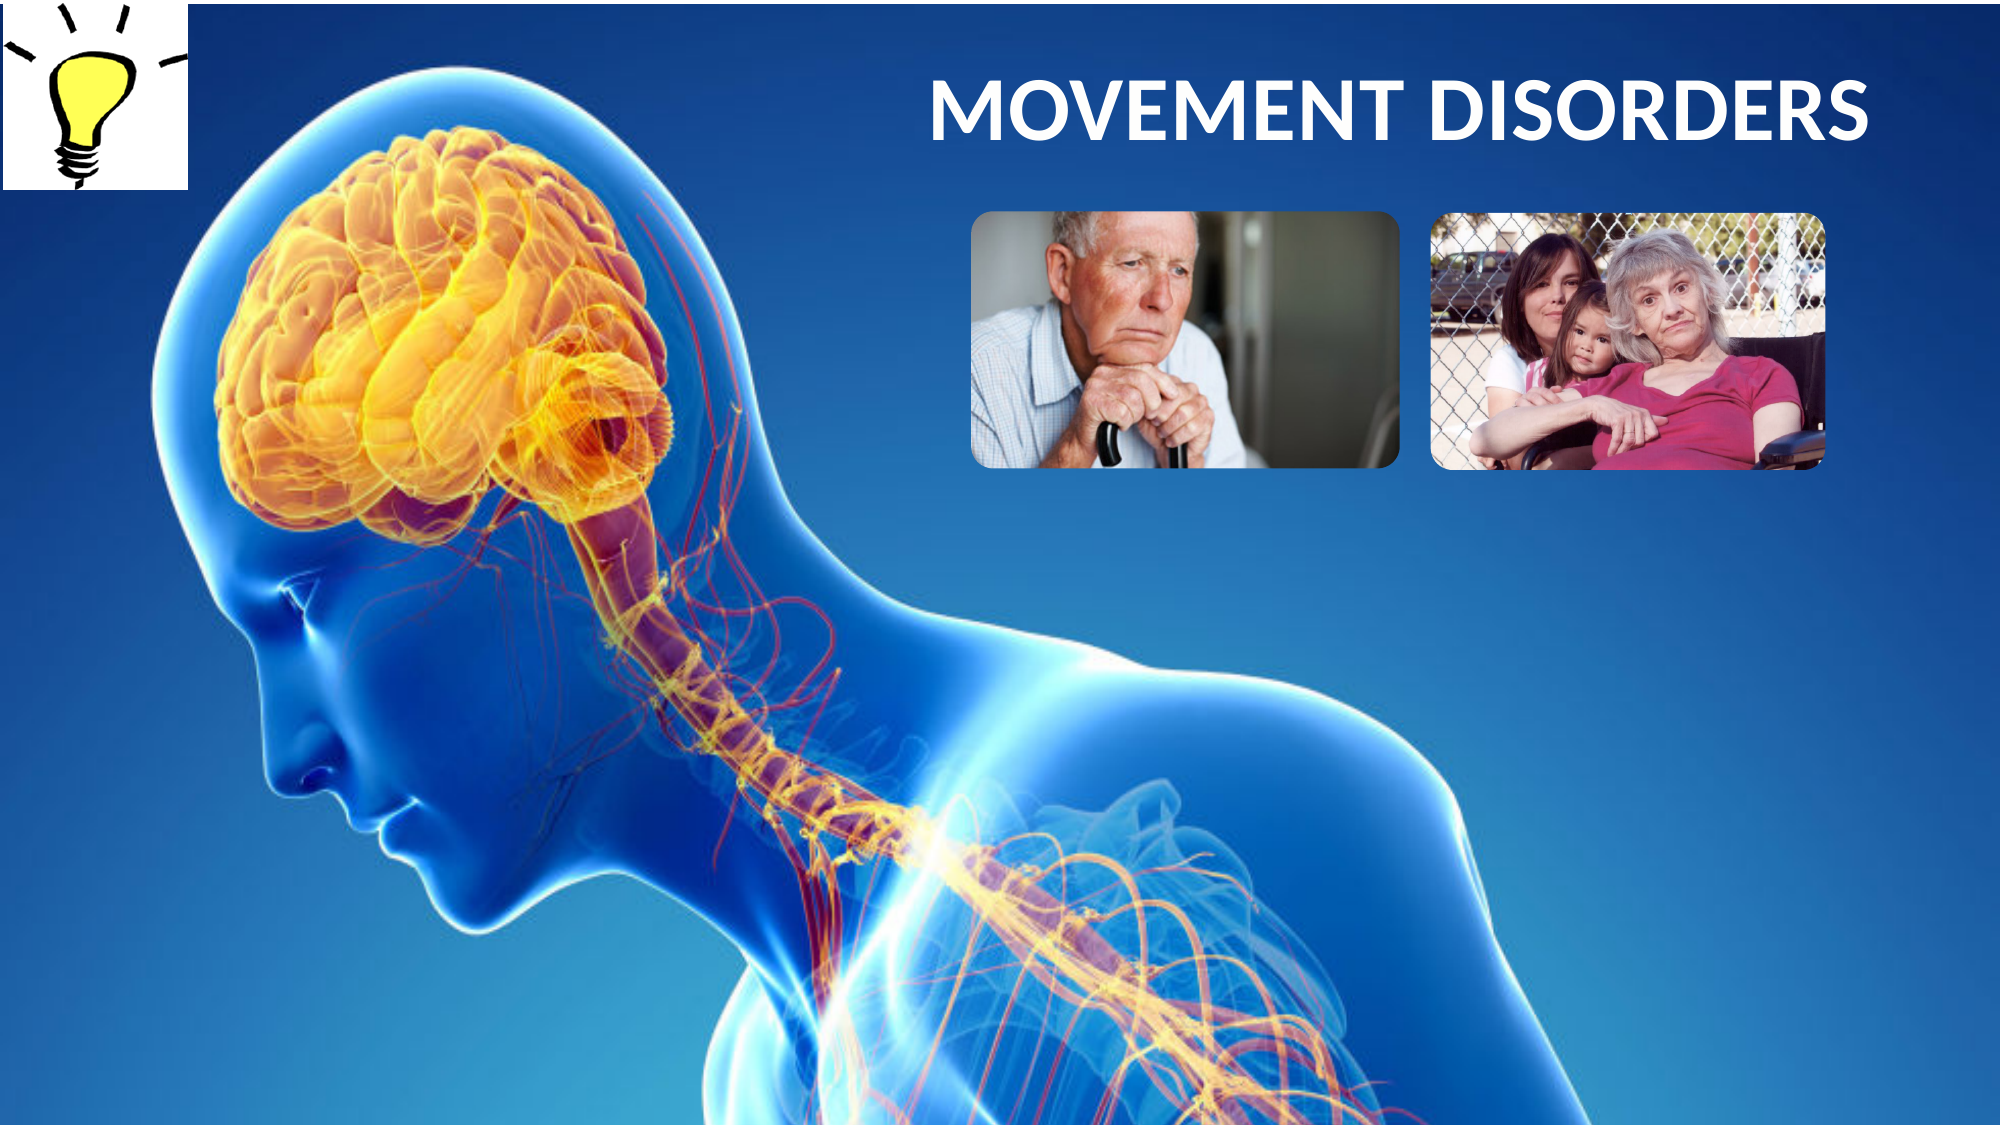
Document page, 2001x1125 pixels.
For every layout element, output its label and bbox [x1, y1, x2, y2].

picture [2, 3, 188, 190]
picture [1430, 212, 1826, 470]
picture [971, 211, 1400, 469]
list [0, 4, 2000, 1125]
